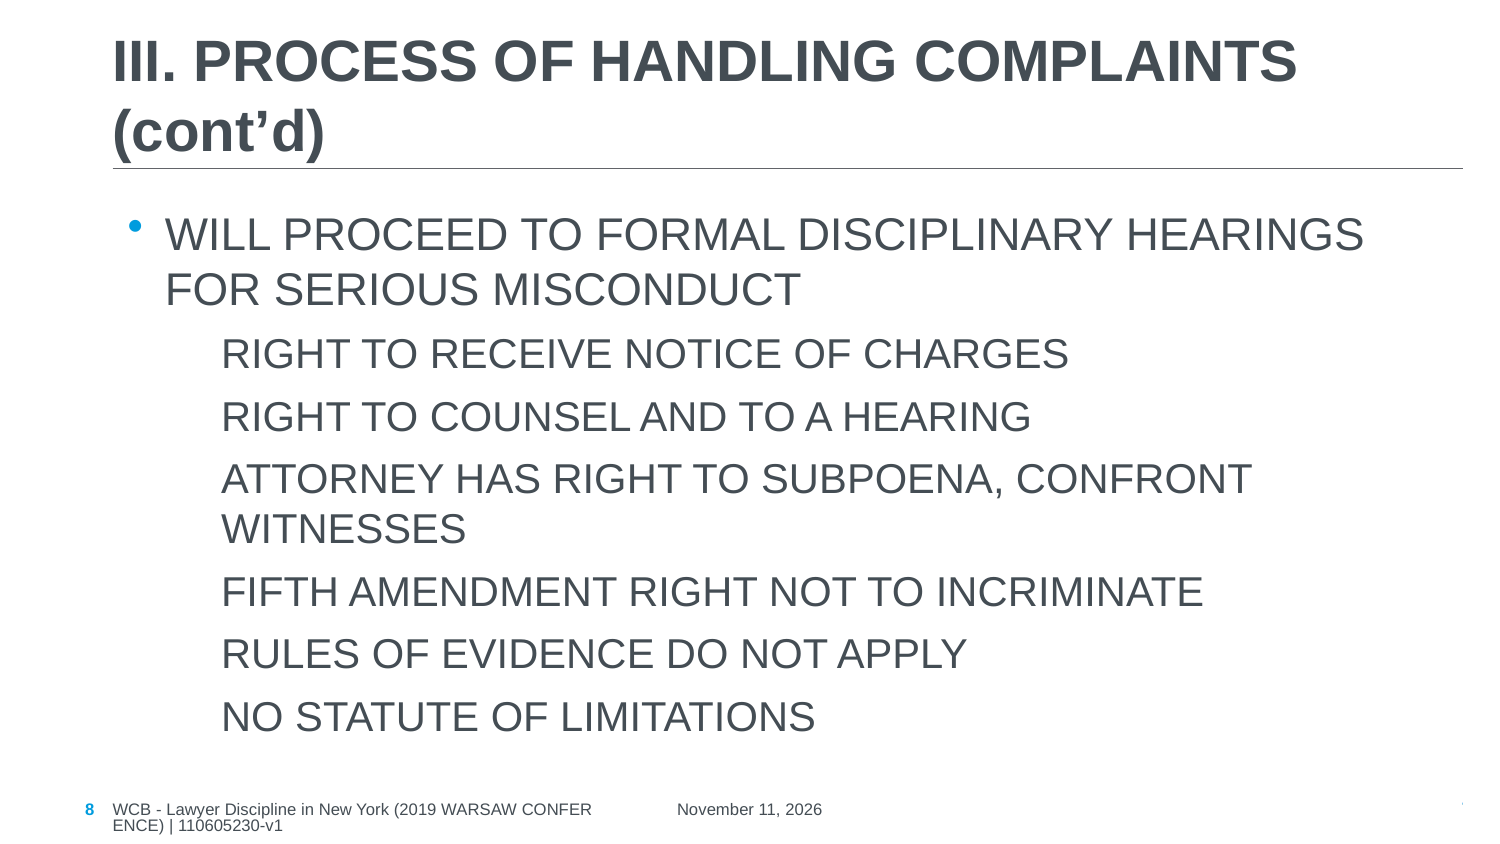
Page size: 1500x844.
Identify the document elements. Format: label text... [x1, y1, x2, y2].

title III. PROCESS OF HANDLING COMPLAINTS (cont’d) [112, 0, 1463, 164]
footer WCB - Lawyer Discipline in New York (2019 WARSAW CONFERENCE) | 110605230-v1 [112, 771, 600, 819]
list WILL PROCEED TO FORMAL DISCIPLINARY HEARINGS FOR SERIOUS MISCONDUCT RIGHT TO RECEIVE NOTICE OF CHARGES RIGHT TO COUNSEL AND TO A HEARING ATTORNEY HAS RIGHT TO SUBPOENA, CONFRONT WITNESSES FIFTH AMENDMENT RIGHT NOT TO INCRIMINATE RULES OF EVIDENCE DO NOT APPLY NO STATUTE OF LIMITATIONS [112, 196, 1463, 732]
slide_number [651, 799, 849, 821]
slide_number 8 [0, 772, 95, 820]
